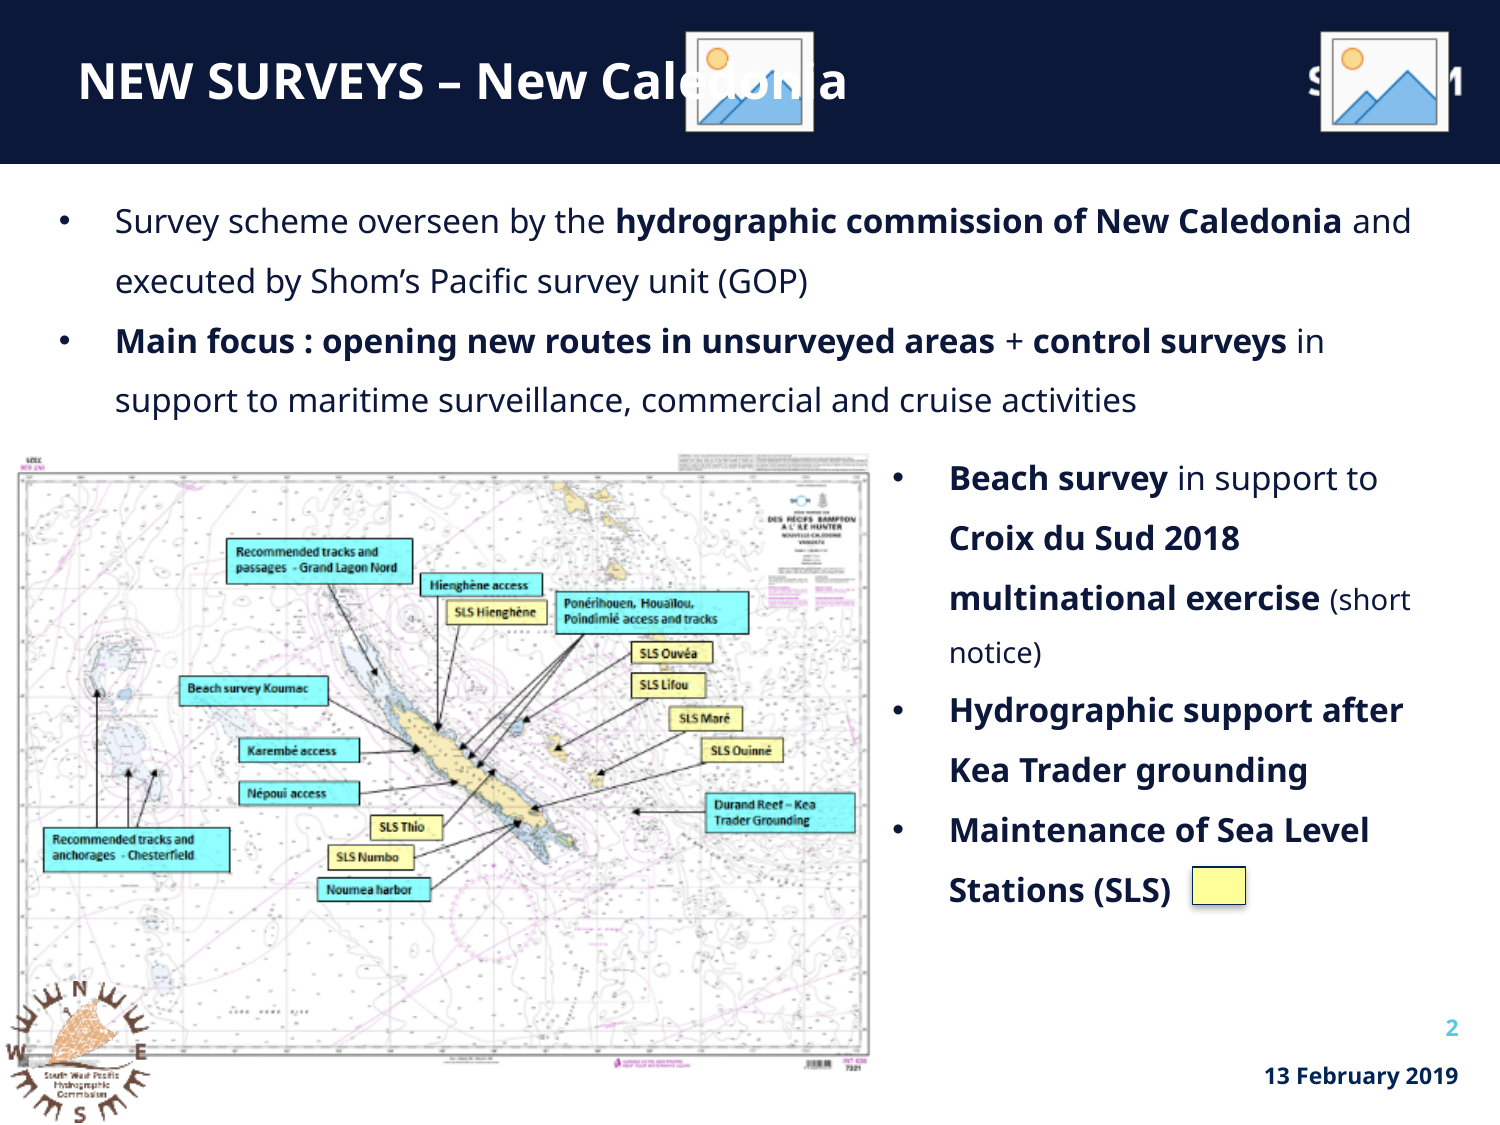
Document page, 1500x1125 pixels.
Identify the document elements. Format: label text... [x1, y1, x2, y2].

text_box Beach survey in support to Croix du Sud 2018 multinational exercise (short notice) Hydrographic support after Kea Trader grounding Maintenance of Sea Level Stations (SLS) [877, 430, 1462, 977]
text_box [1192, 866, 1246, 905]
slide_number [1123, 1045, 1474, 1106]
picture [0, 0, 1500, 164]
picture [3, 449, 878, 1123]
slide_number 2 [1123, 1005, 1474, 1045]
text_box Survey scheme overseen by the hydrographic commission of New Caledonia and executed by Shom’s Pacific survey unit (GOP) Main focus : opening new routes in unsurveyed areas + control surveys in support to maritime surveillance, commercial and cruise activities [43, 172, 1441, 427]
